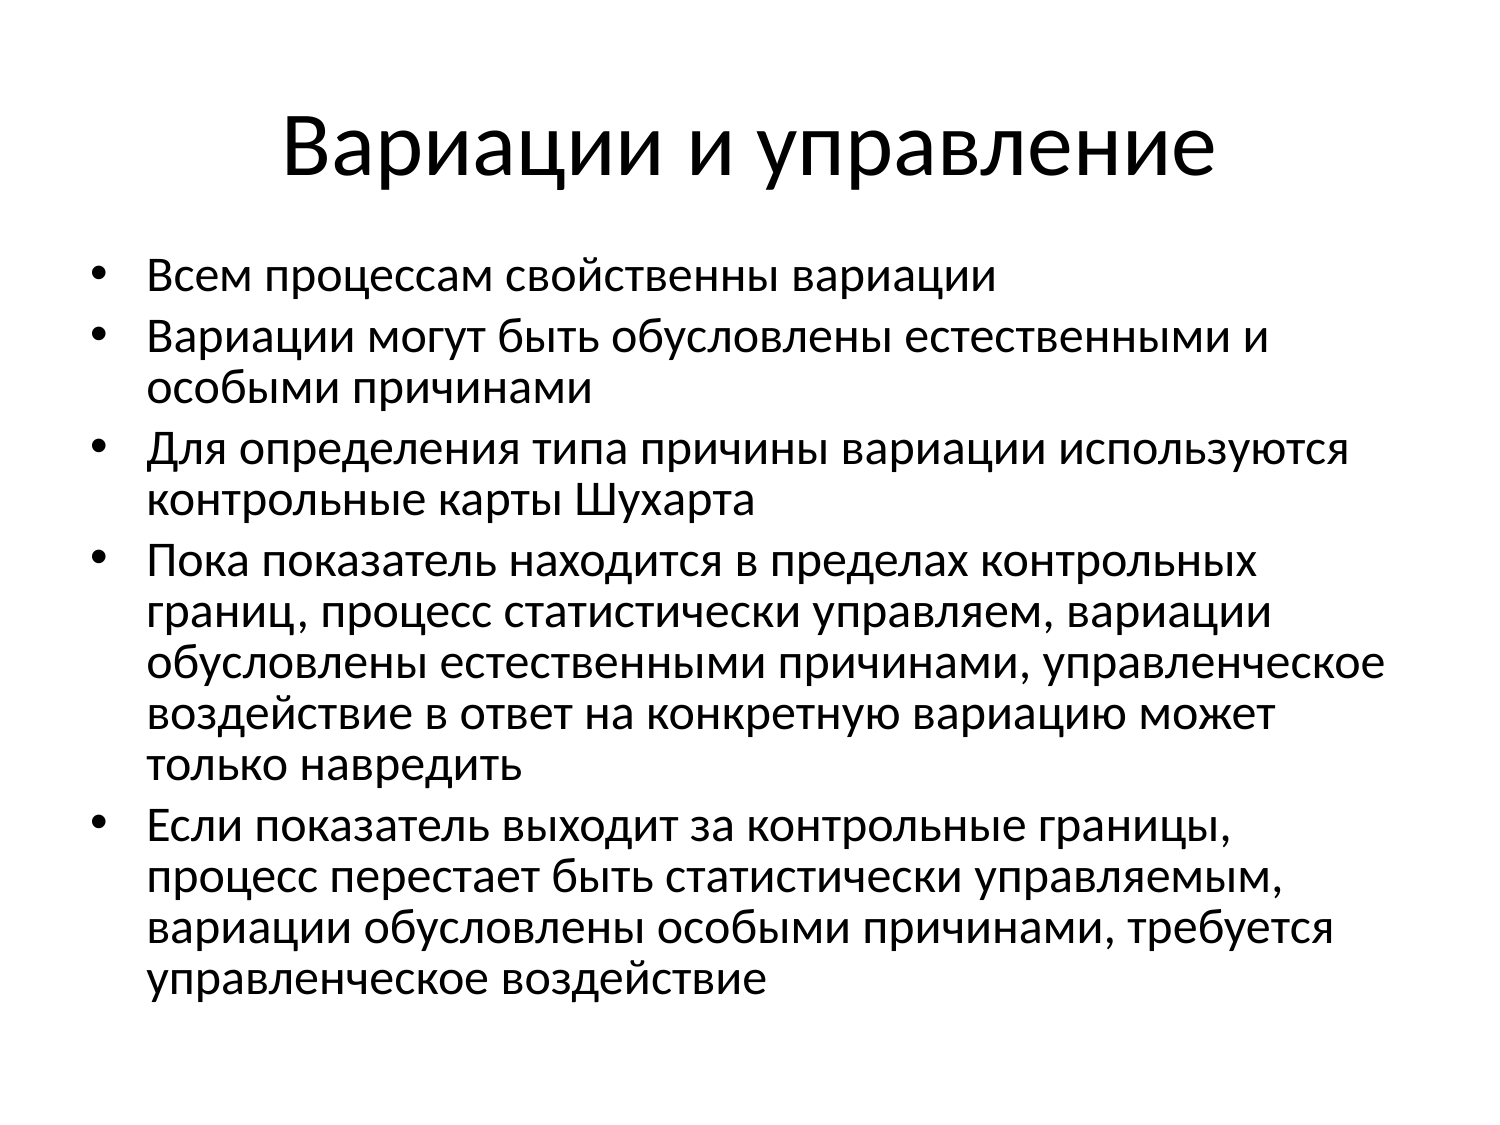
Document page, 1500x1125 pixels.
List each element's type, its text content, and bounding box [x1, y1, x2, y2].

list Всем процессам свойственны вариации Вариации могут быть обусловлены естественными и особыми причинами Для определения типа причины вариации используются контрольные карты Шухарта Пока показатель находится в пределах контрольных границ, процесс статистически управляем, вариации обусловлены естественными причинами, управленческое воздействие в ответ на конкретную вариацию может только навредить Если показатель выходит за контрольные границы, процесс перестает быть статистически управляемым, вариации обусловлены особыми причинами, требуется управленческое воздействие [75, 243, 1425, 1005]
title Вариации и управление [75, 45, 1425, 233]
